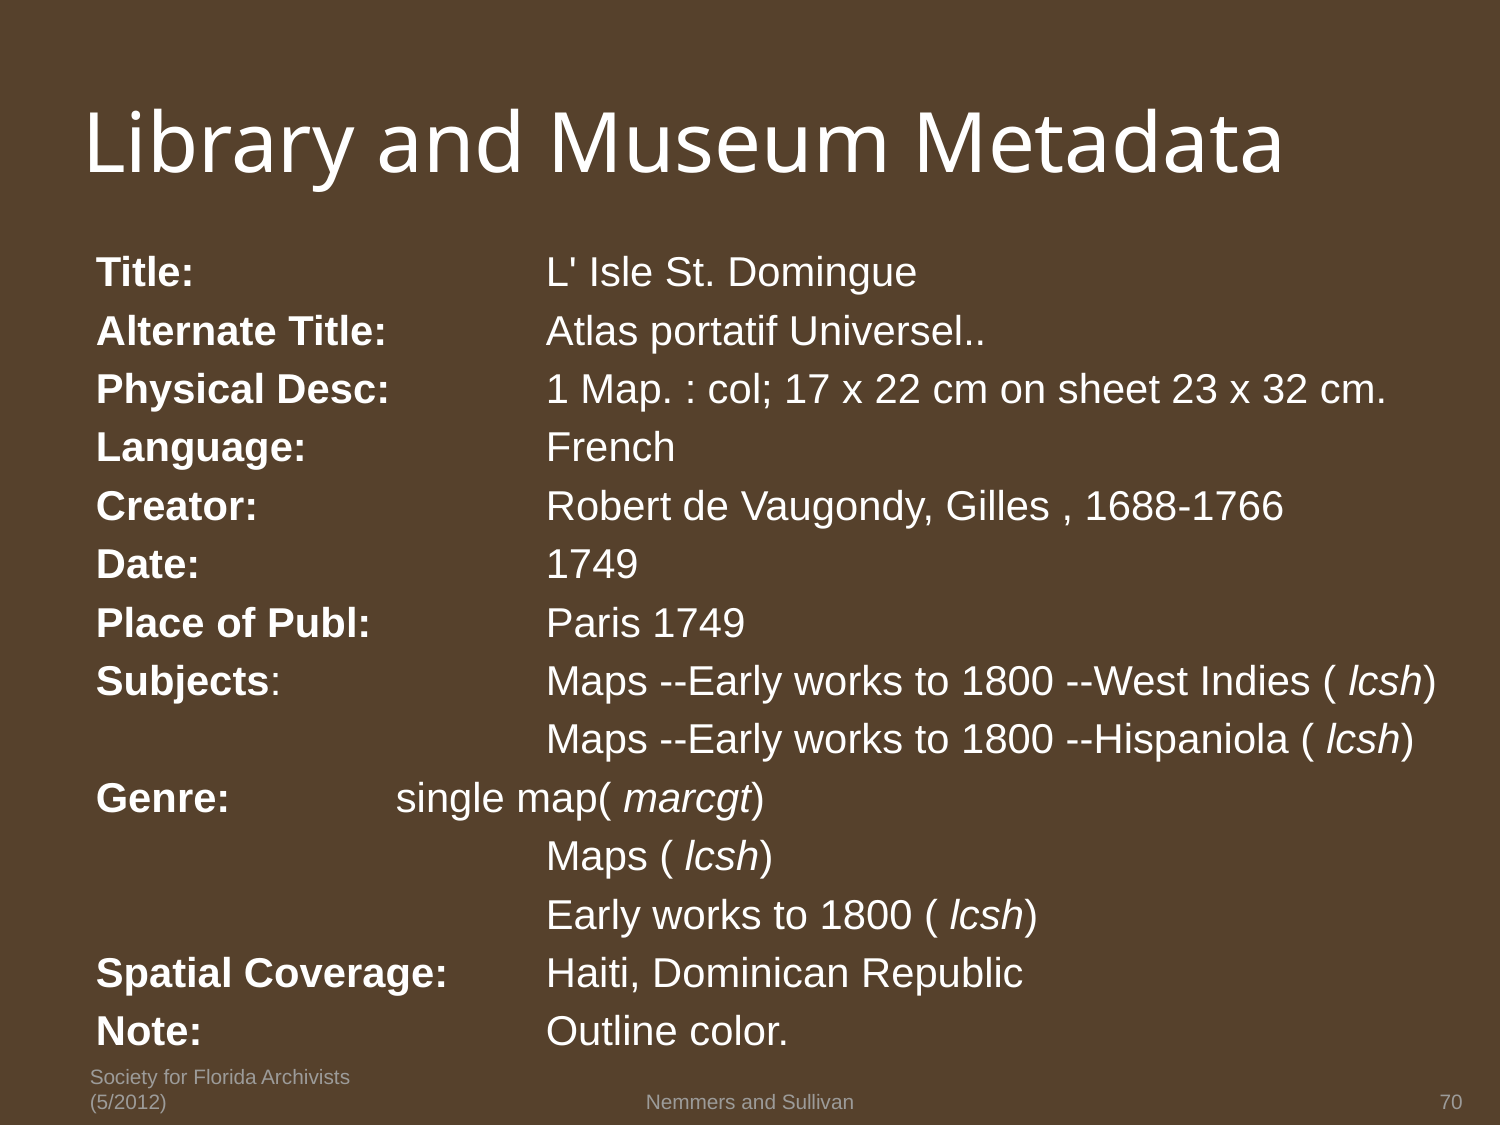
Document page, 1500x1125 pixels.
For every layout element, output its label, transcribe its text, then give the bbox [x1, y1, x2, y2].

list Title: L' Isle St. Domingue Alternate Title: Atlas portatif Universel.. Physical Desc: 1 Map. : col; 17 x 22 cm on sheet 23 x 32 cm. Language: French Creator: Robert de Vaugondy, Gilles , 1688-1766 Date: 1749 Place of Publ: Paris 1749 Subjects: Maps --Early works to 1800 --West Indies ( lcsh) Maps --Early works to 1800 --Hispaniola ( lcsh) Genre: single map( marcgt) Maps ( lcsh) Early works to 1800 ( lcsh) Spatial Coverage: Haiti, Dominican Republic Note: Outline color. [75, 237, 1475, 1068]
footer Nemmers and Sullivan [512, 1053, 988, 1114]
slide_number Society for Florida Archivists (5/2012) [75, 1053, 425, 1114]
slide_number 70 [1337, 1053, 1463, 1114]
title Library and Museum Metadata [75, 45, 1425, 233]
